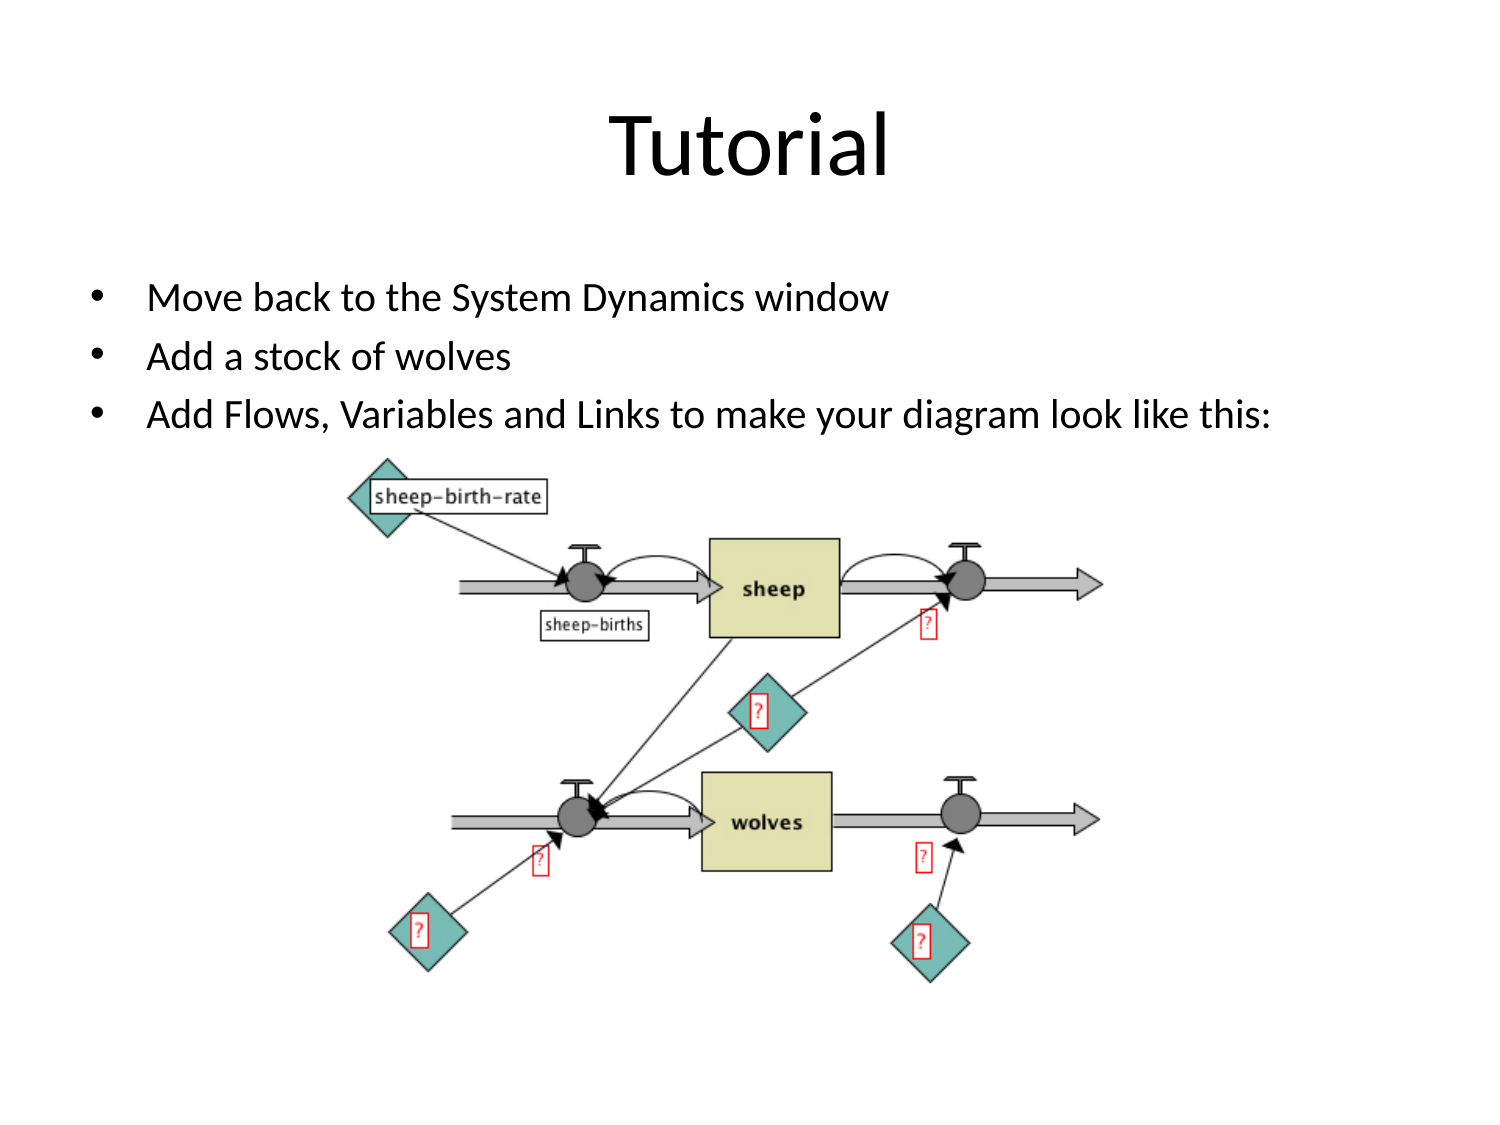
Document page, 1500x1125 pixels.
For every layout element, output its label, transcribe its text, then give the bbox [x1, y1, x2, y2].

title Tutorial [75, 45, 1425, 233]
list Move back to the System Dynamics window Add a stock of wolves Add Flows, Variables and Links to make your diagram look like this: [75, 262, 1425, 1063]
picture [337, 449, 1127, 999]
